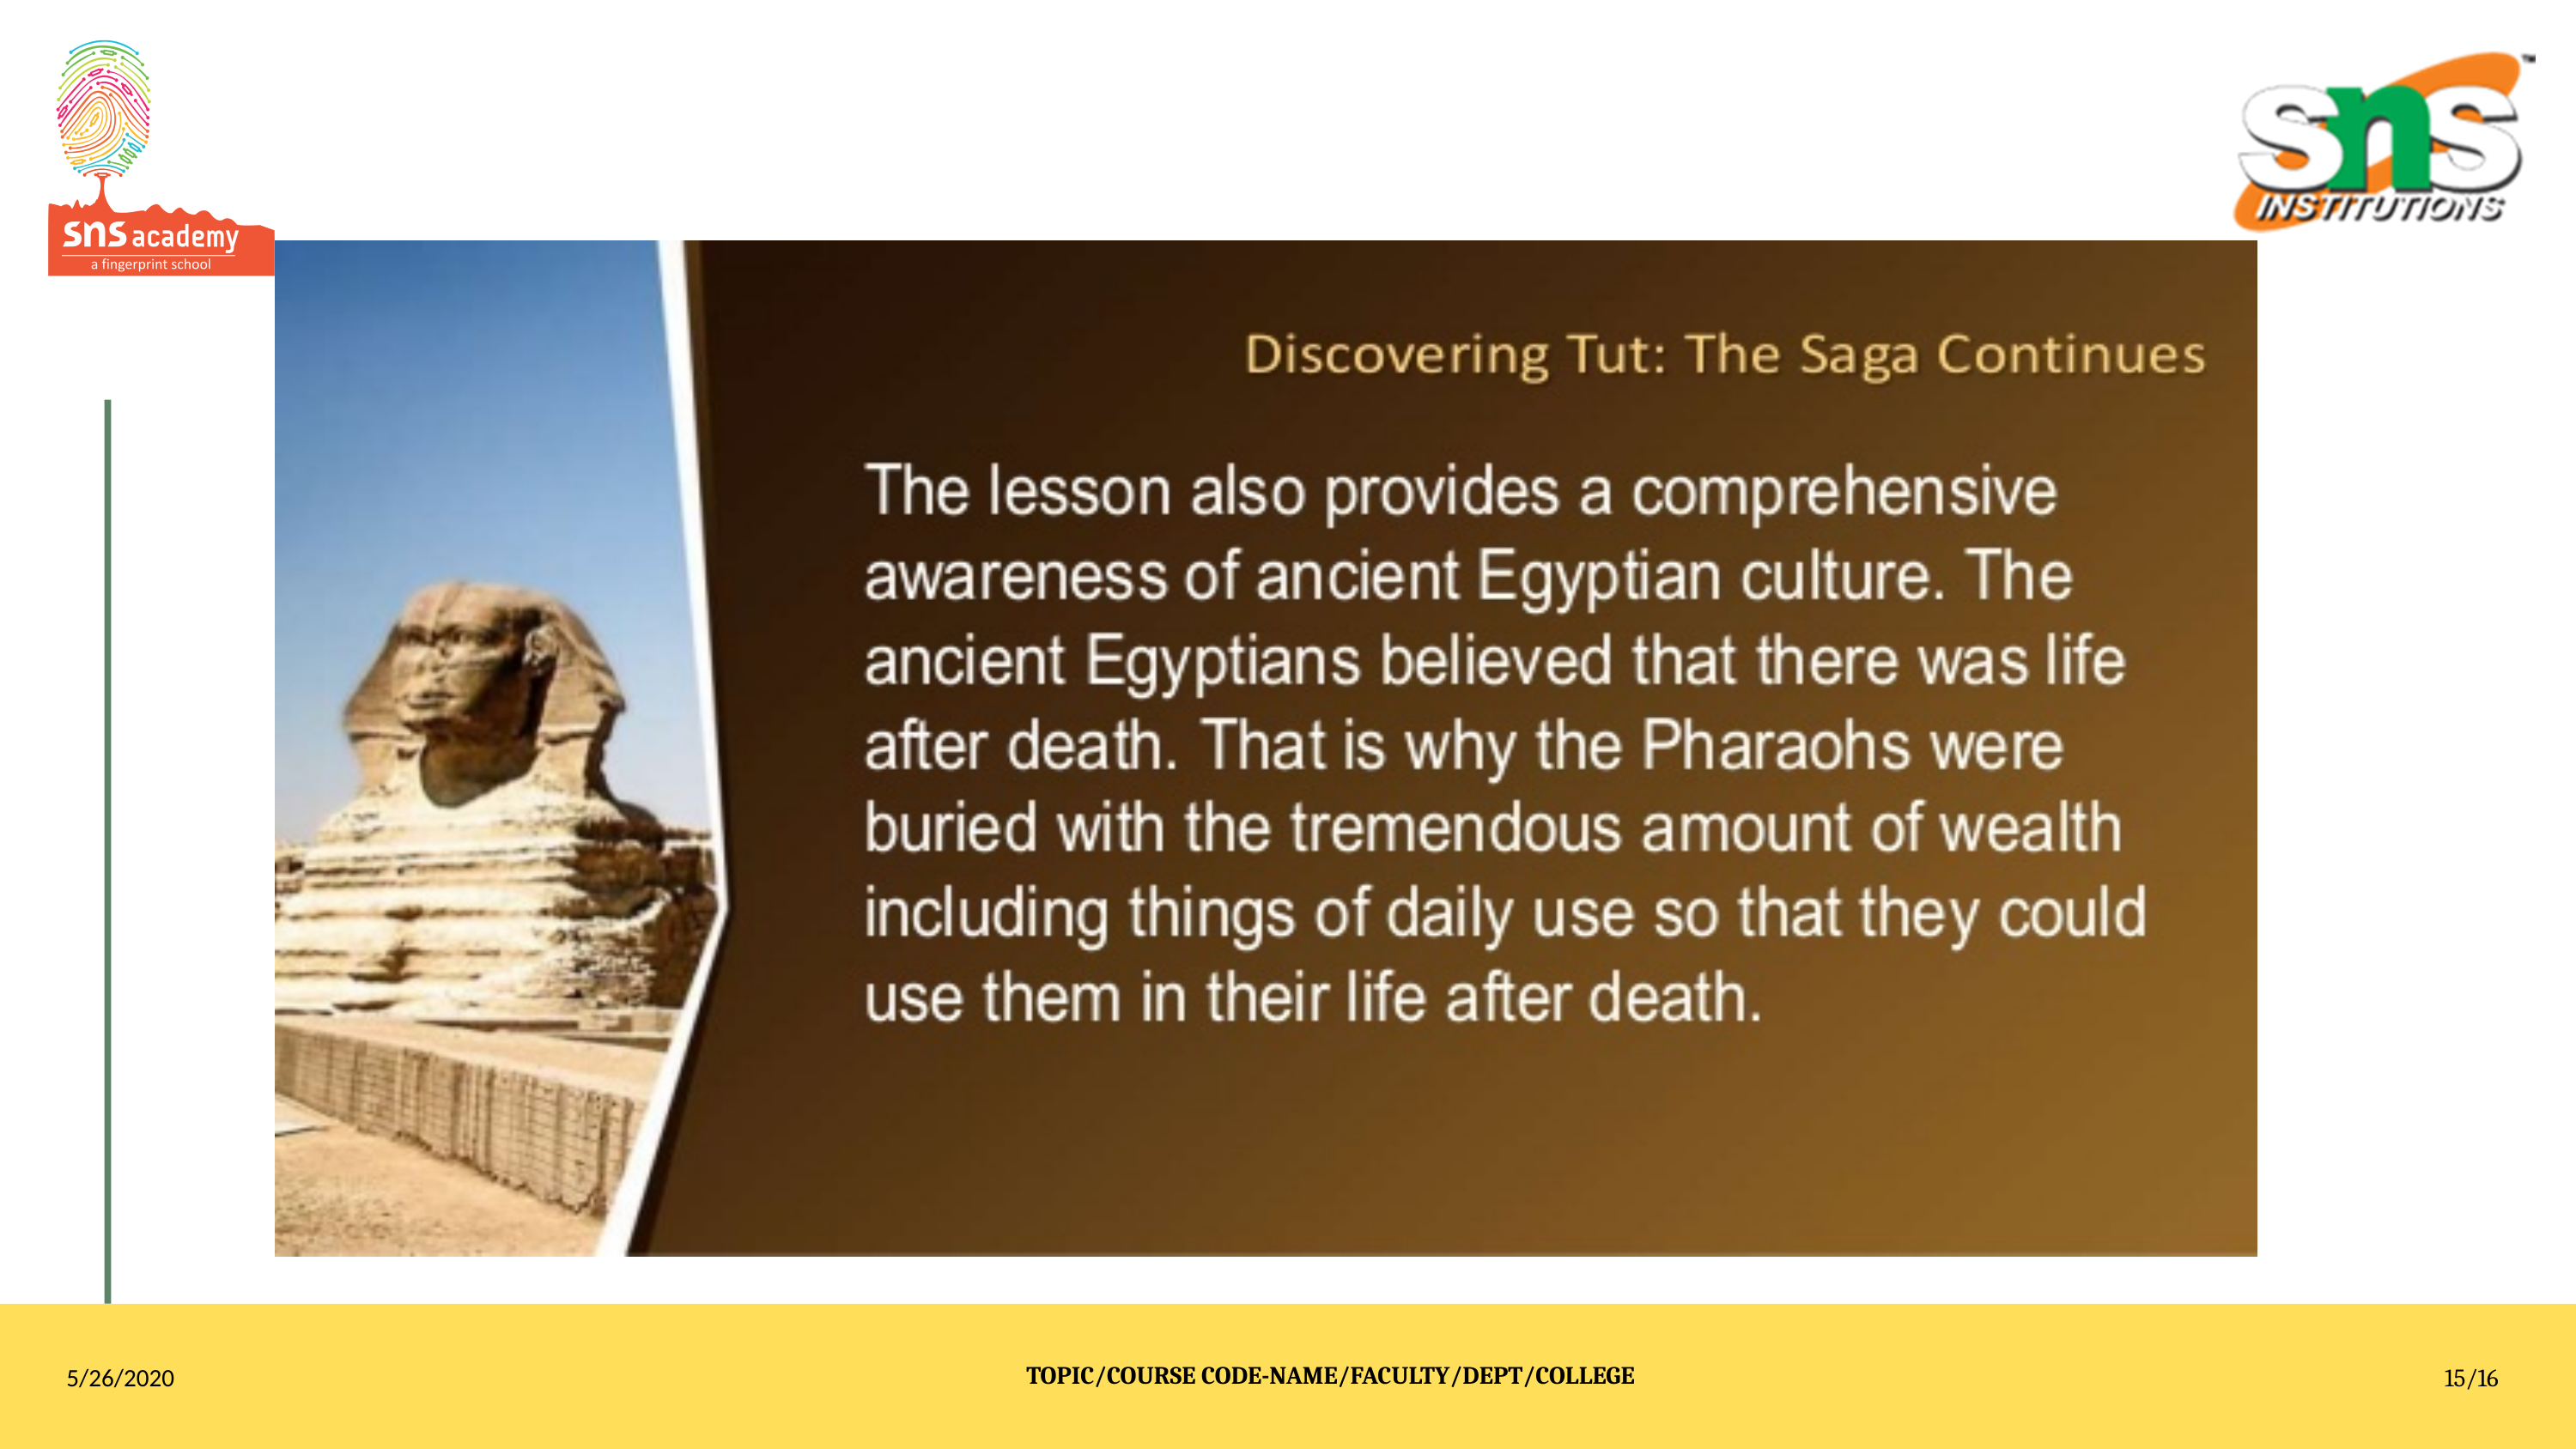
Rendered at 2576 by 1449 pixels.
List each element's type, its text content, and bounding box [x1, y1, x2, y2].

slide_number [53, 1350, 355, 1403]
text_box [0, 1303, 2576, 1449]
footer TOPIC/COURSE CODE-NAME/FACULTY/DEPT/COLLEGE [890, 1346, 1771, 1403]
picture [2233, 50, 2536, 233]
picture [38, 33, 2258, 1258]
text_box [104, 399, 112, 1304]
slide_number 15/16 [2210, 1350, 2512, 1403]
